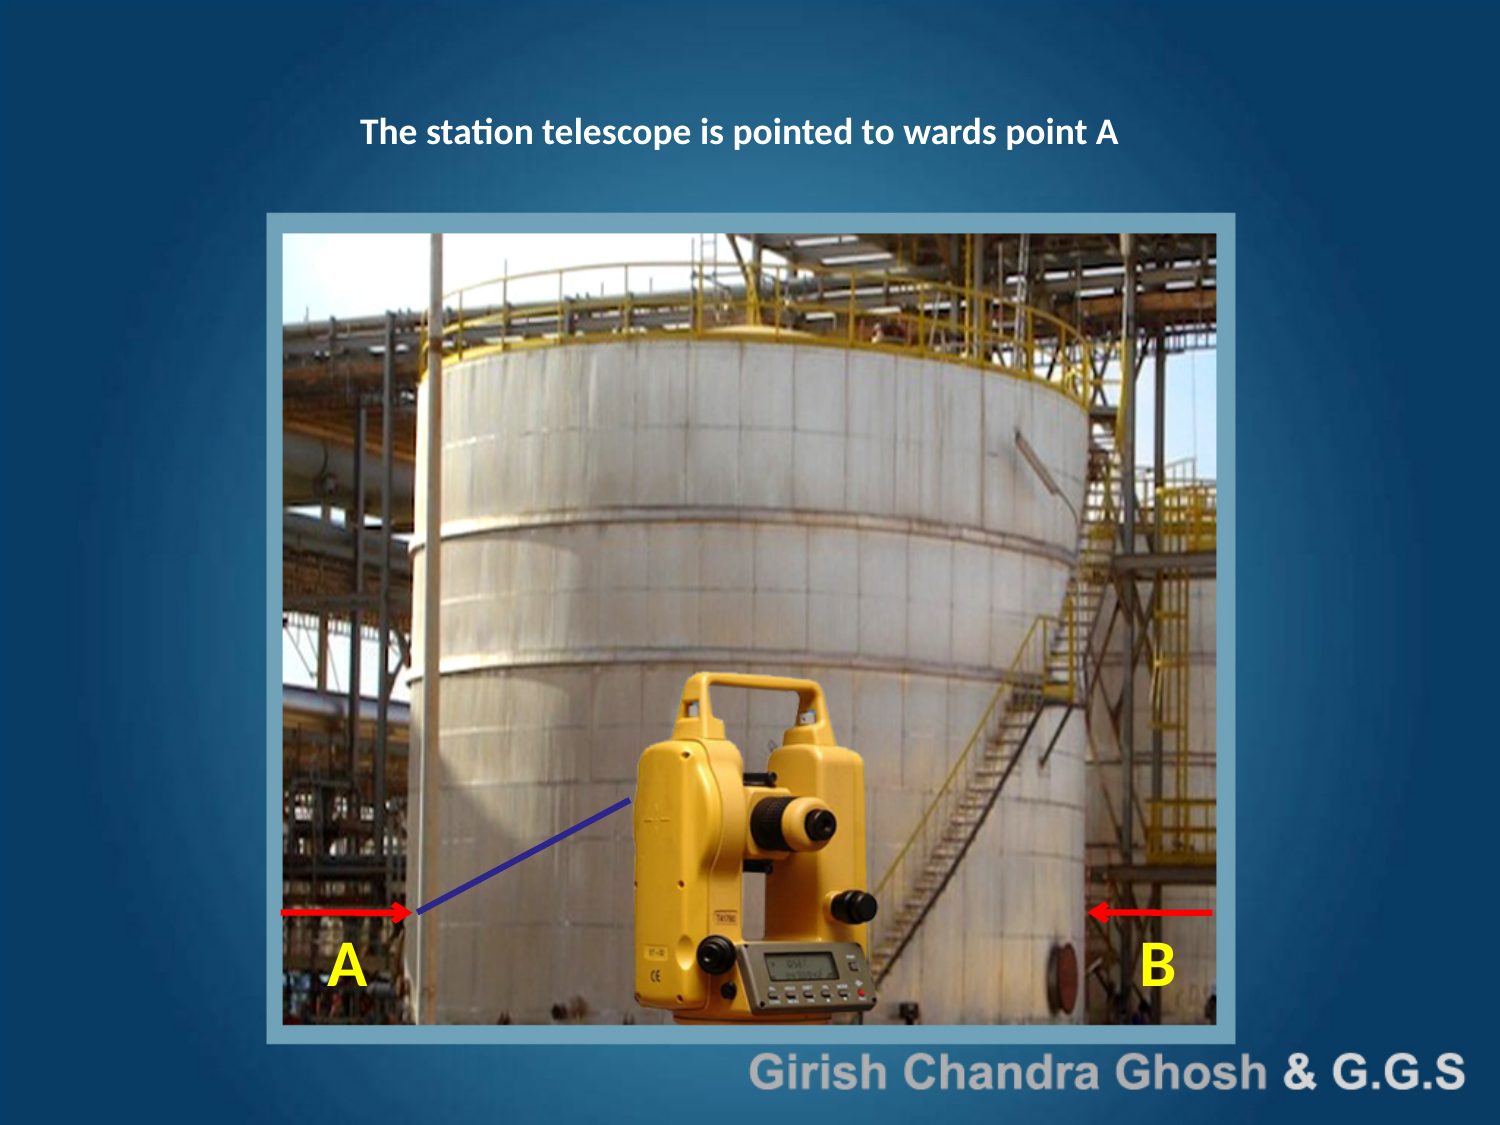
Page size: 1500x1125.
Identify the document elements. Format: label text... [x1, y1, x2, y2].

text_box The station telescope is pointed to wards point A [345, 99, 1150, 160]
text_box A [312, 922, 388, 1008]
text_box B [1124, 922, 1200, 1008]
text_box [417, 799, 630, 913]
picture [0, 0, 1500, 1125]
